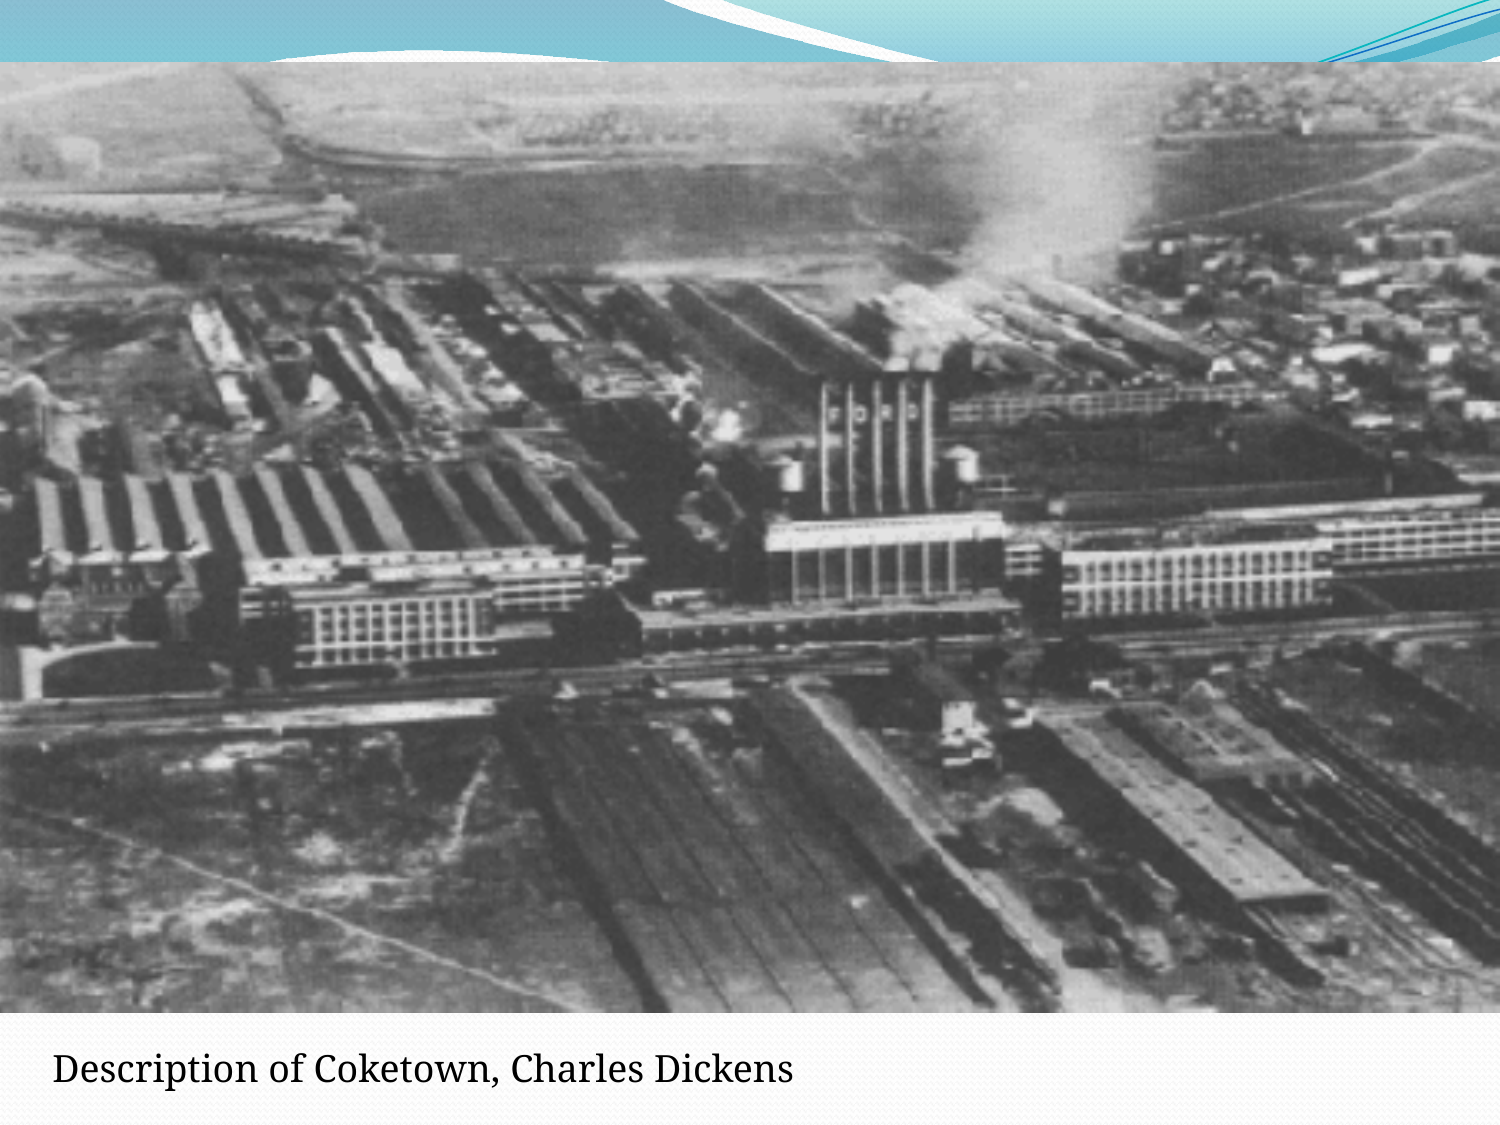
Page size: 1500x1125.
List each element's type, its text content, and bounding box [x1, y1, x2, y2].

text_box Description of Coketown, Charles Dickens [37, 1037, 950, 1098]
picture [0, 62, 1500, 1013]
